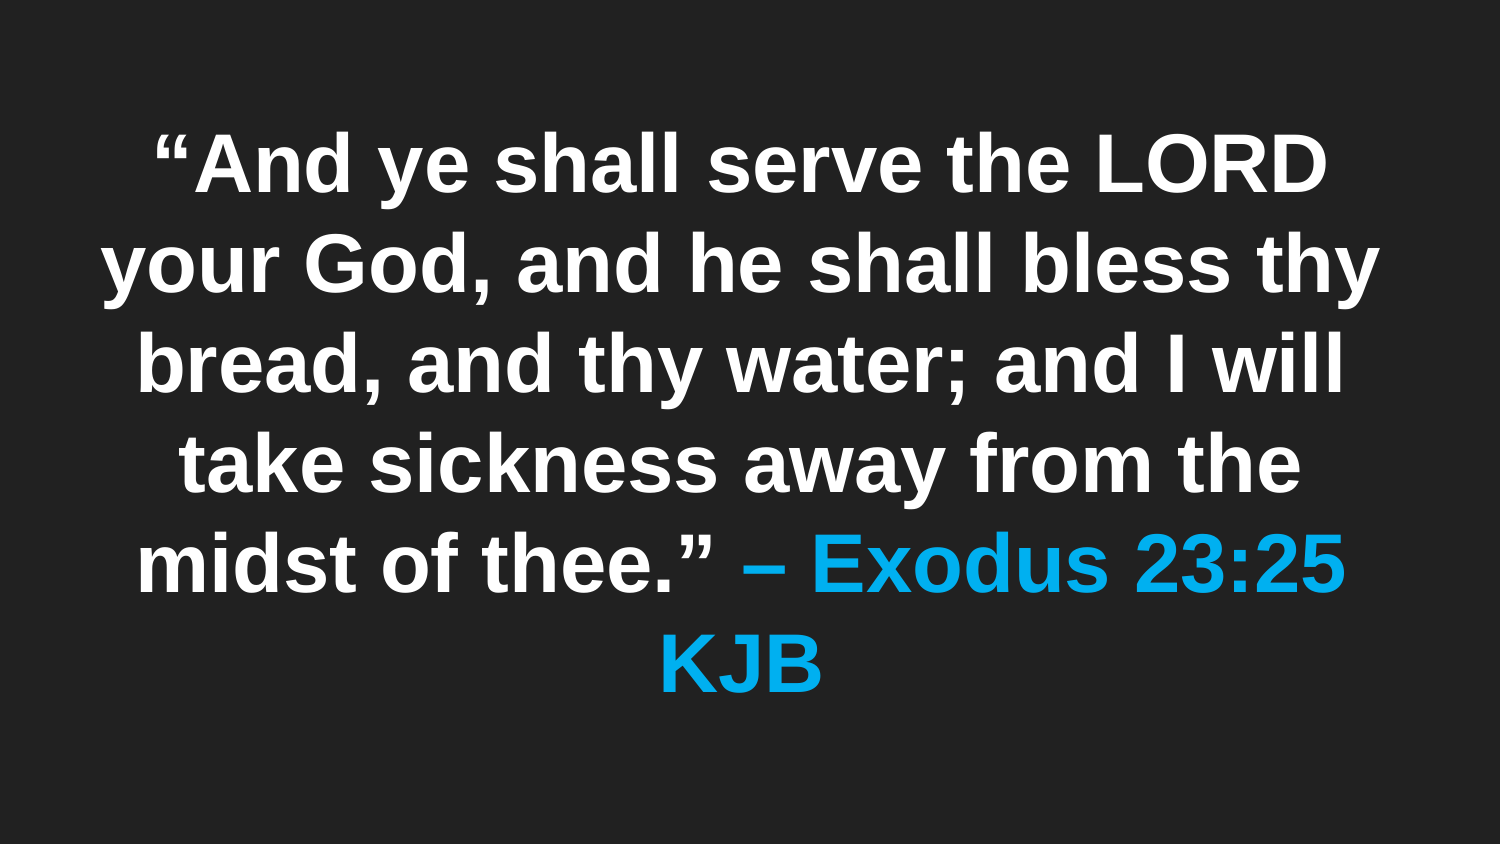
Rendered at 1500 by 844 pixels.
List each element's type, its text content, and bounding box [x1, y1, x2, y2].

title “And ye shall serve the LORD your God, and he shall bless thy bread, and thy water; and I will take sickness away from the midst of thee.” – Exodus 23:25 KJB [57, 73, 1425, 745]
